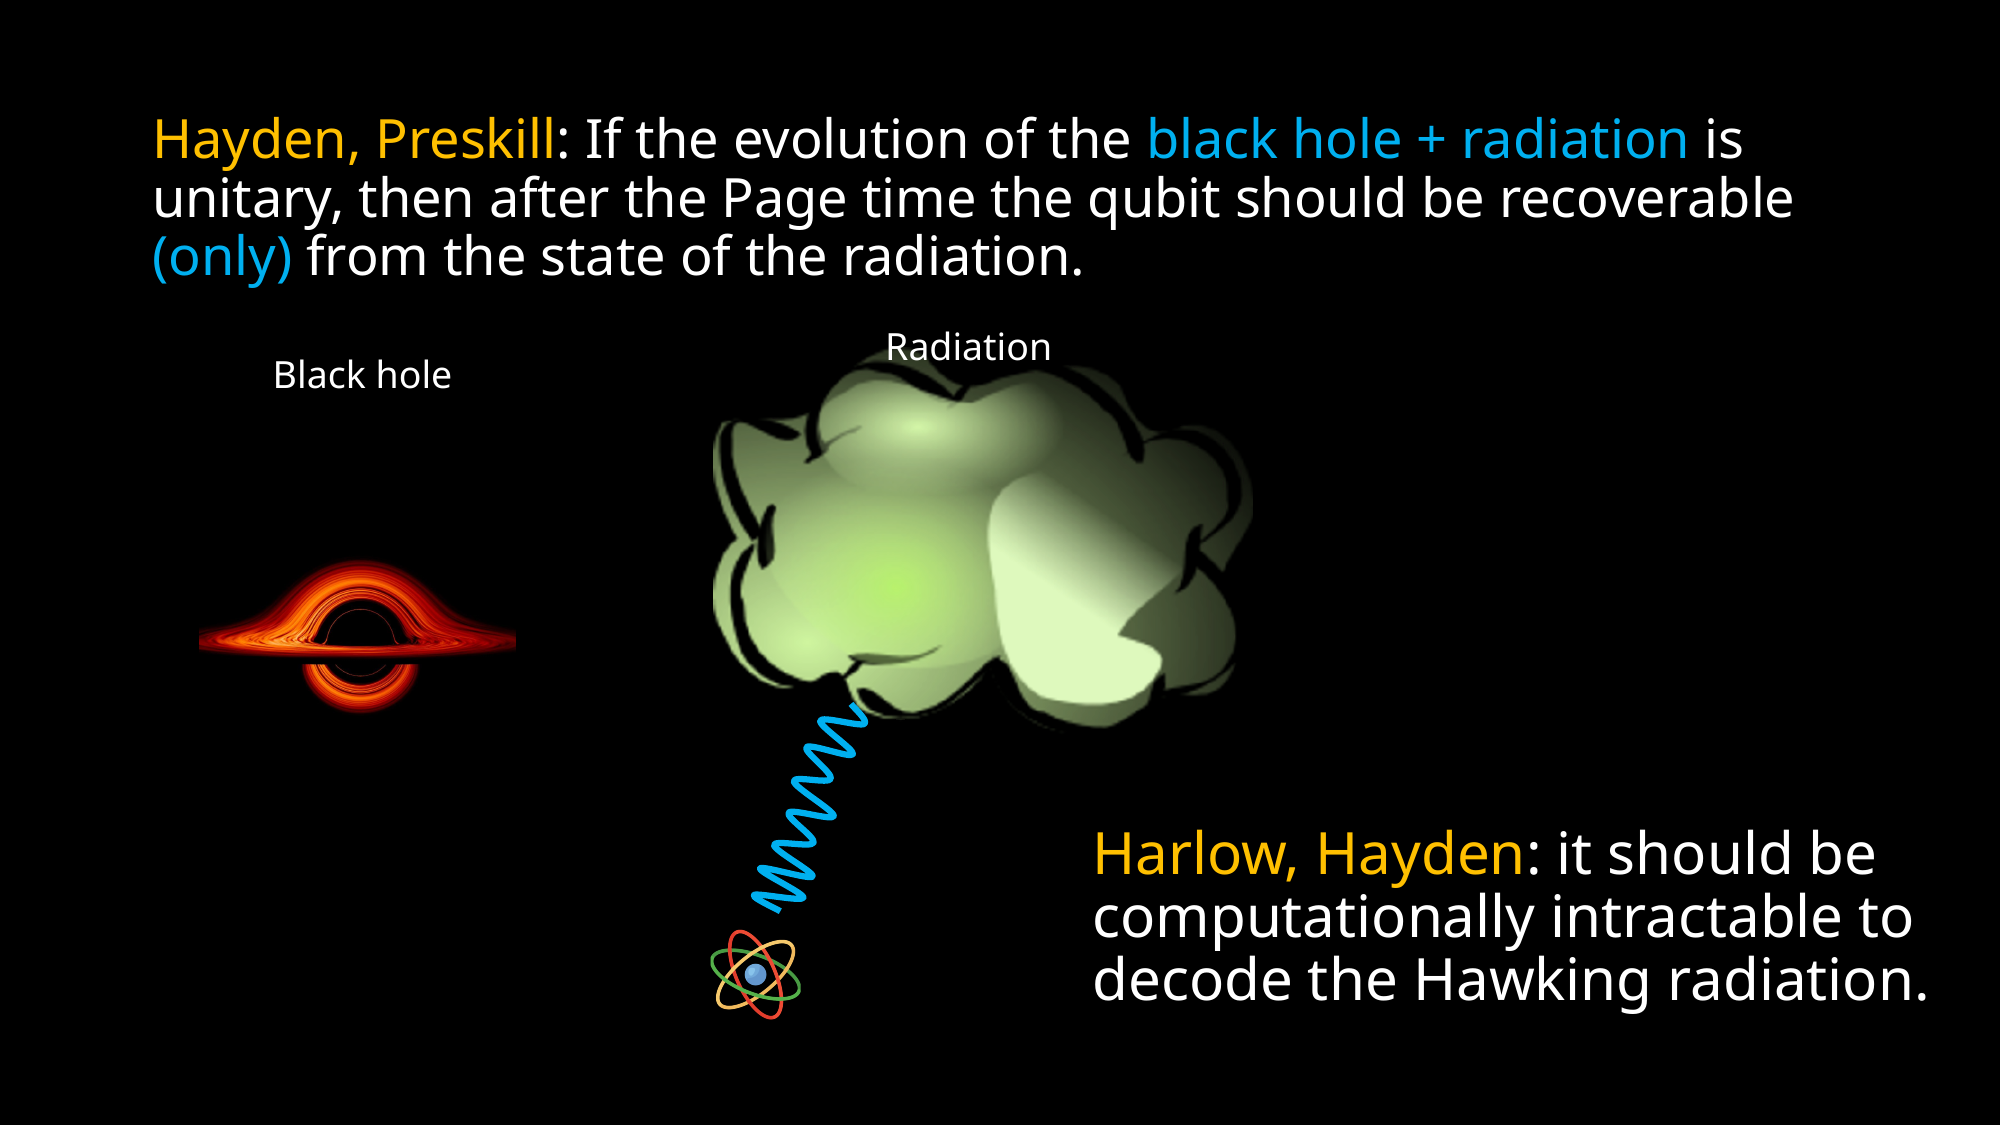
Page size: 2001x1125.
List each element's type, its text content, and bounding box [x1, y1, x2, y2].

text_box [753, 738, 853, 912]
picture [199, 512, 516, 750]
picture [713, 347, 1253, 738]
picture [699, 918, 812, 1031]
text_box Radiation [870, 342, 1092, 347]
text_box Black hole [257, 343, 479, 404]
text_box Harlow, Hayden: it should be computationally intractable to decode the Hawking radiation. [1077, 816, 2000, 1054]
list Hayden, Preskill: If the evolution of the black hole + radiation is unitary, then after the Page time the qubit should be recoverable (only) from the state of the radiation. [137, 104, 1863, 342]
